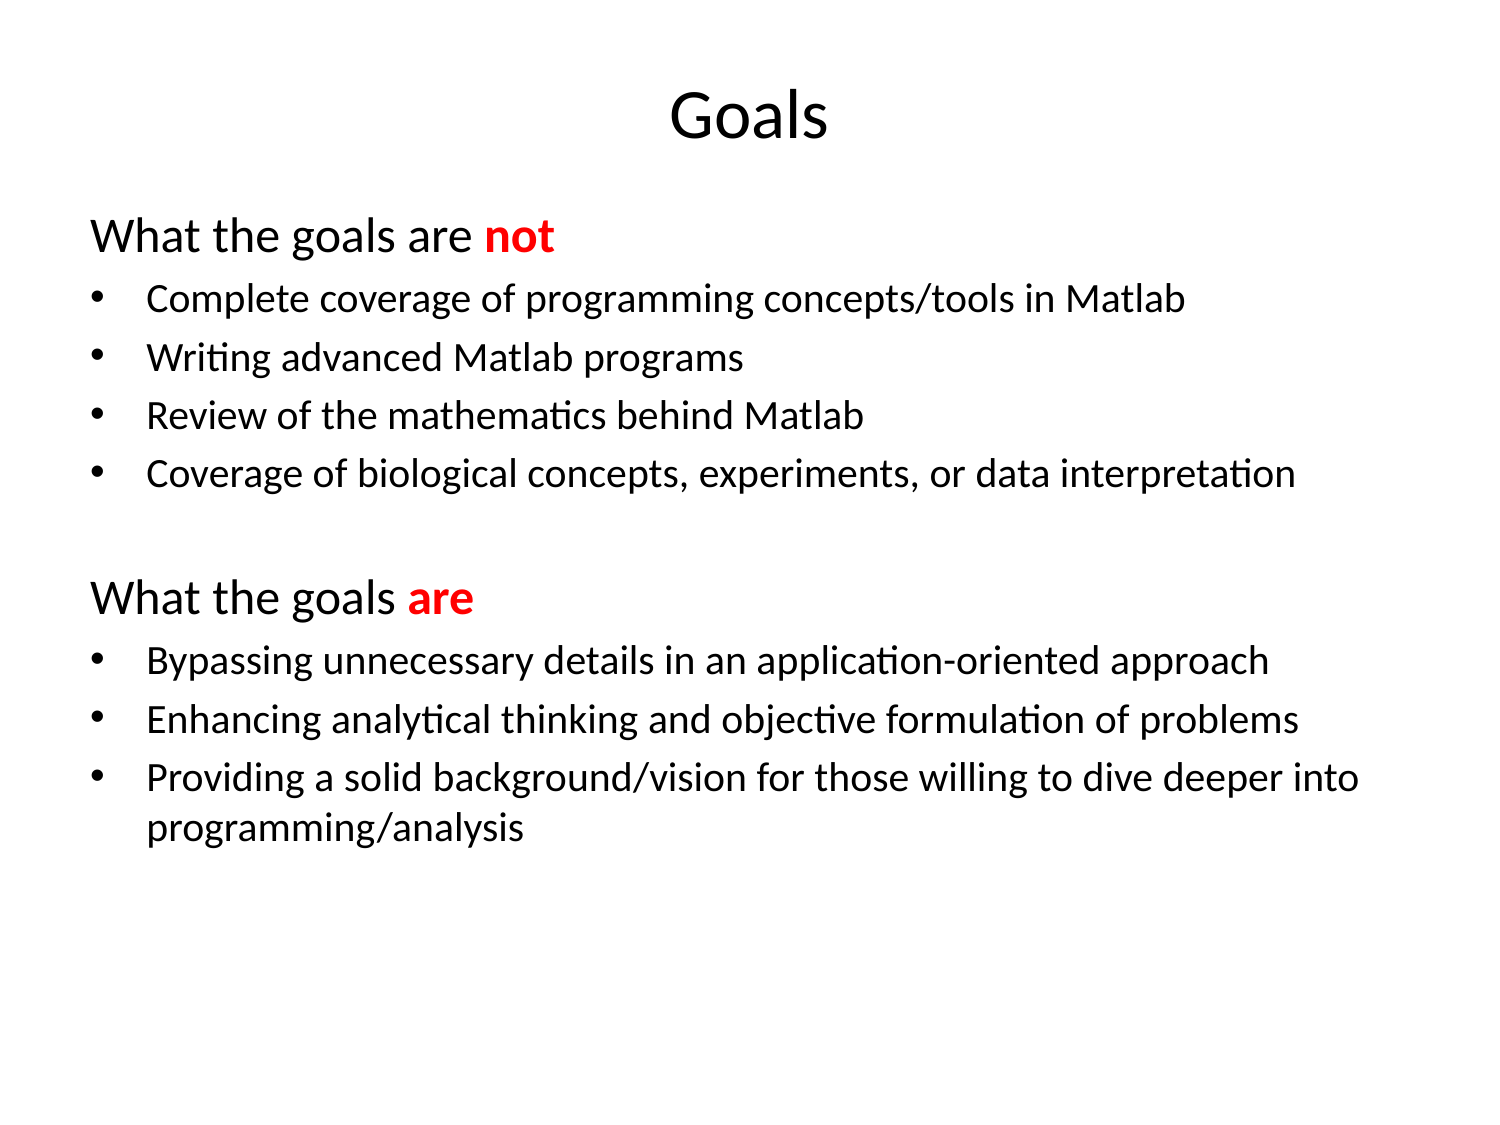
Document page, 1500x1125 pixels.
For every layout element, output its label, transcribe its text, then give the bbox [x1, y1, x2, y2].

list What the goals are not Complete coverage of programming concepts/tools in Matlab Writing advanced Matlab programs Review of the mathematics behind Matlab Coverage of biological concepts, experiments, or data interpretation What the goals are Bypassing unnecessary details in an application-oriented approach Enhancing analytical thinking and objective formulation of problems Providing a solid background/vision for those willing to dive deeper into programming/analysis [75, 195, 1425, 938]
title Goals [75, 45, 1425, 175]
